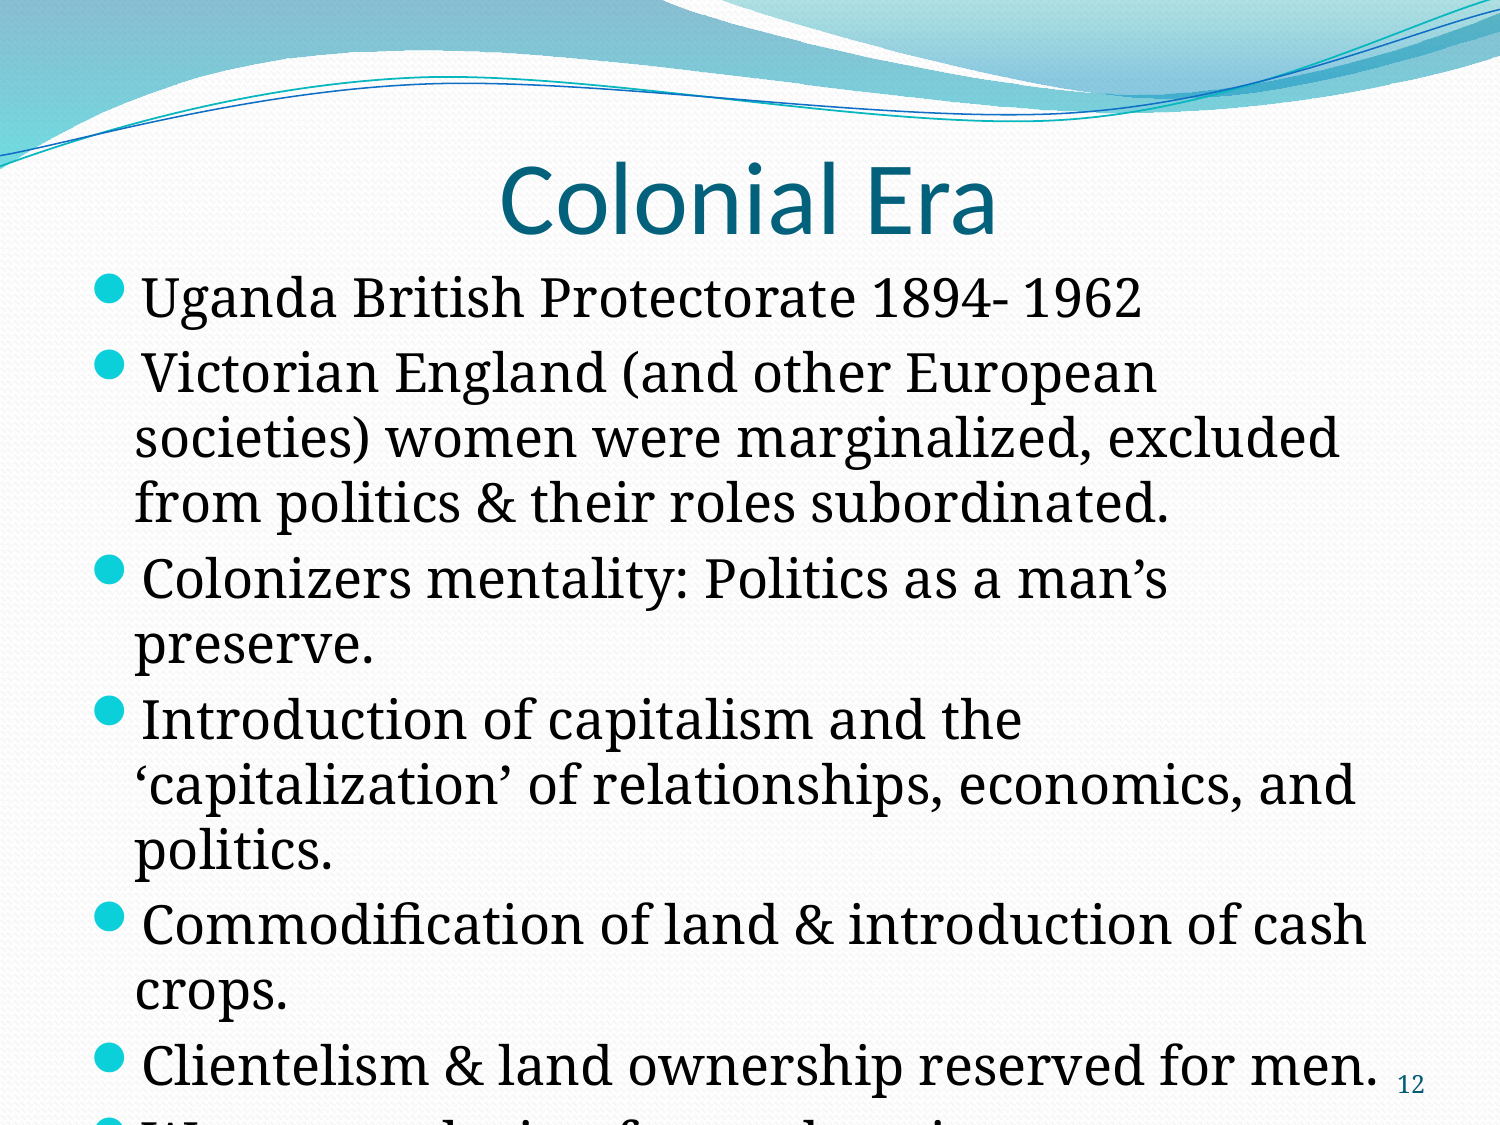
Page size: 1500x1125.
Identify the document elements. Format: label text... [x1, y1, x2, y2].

slide_number 12 [1299, 1042, 1425, 1103]
title Colonial Era [74, 22, 1426, 255]
list Uganda British Protectorate 1894- 1962 Victorian England (and other European societies) women were marginalized, excluded from politics & their roles subordinated. Colonizers mentality: Politics as a man’s preserve. Introduction of capitalism and the ‘capitalization’ of relationships, economics, and politics. Commodification of land & introduction of cash crops. Clientelism & land ownership reserved for men. Women exclusion from education. [74, 255, 1426, 1038]
